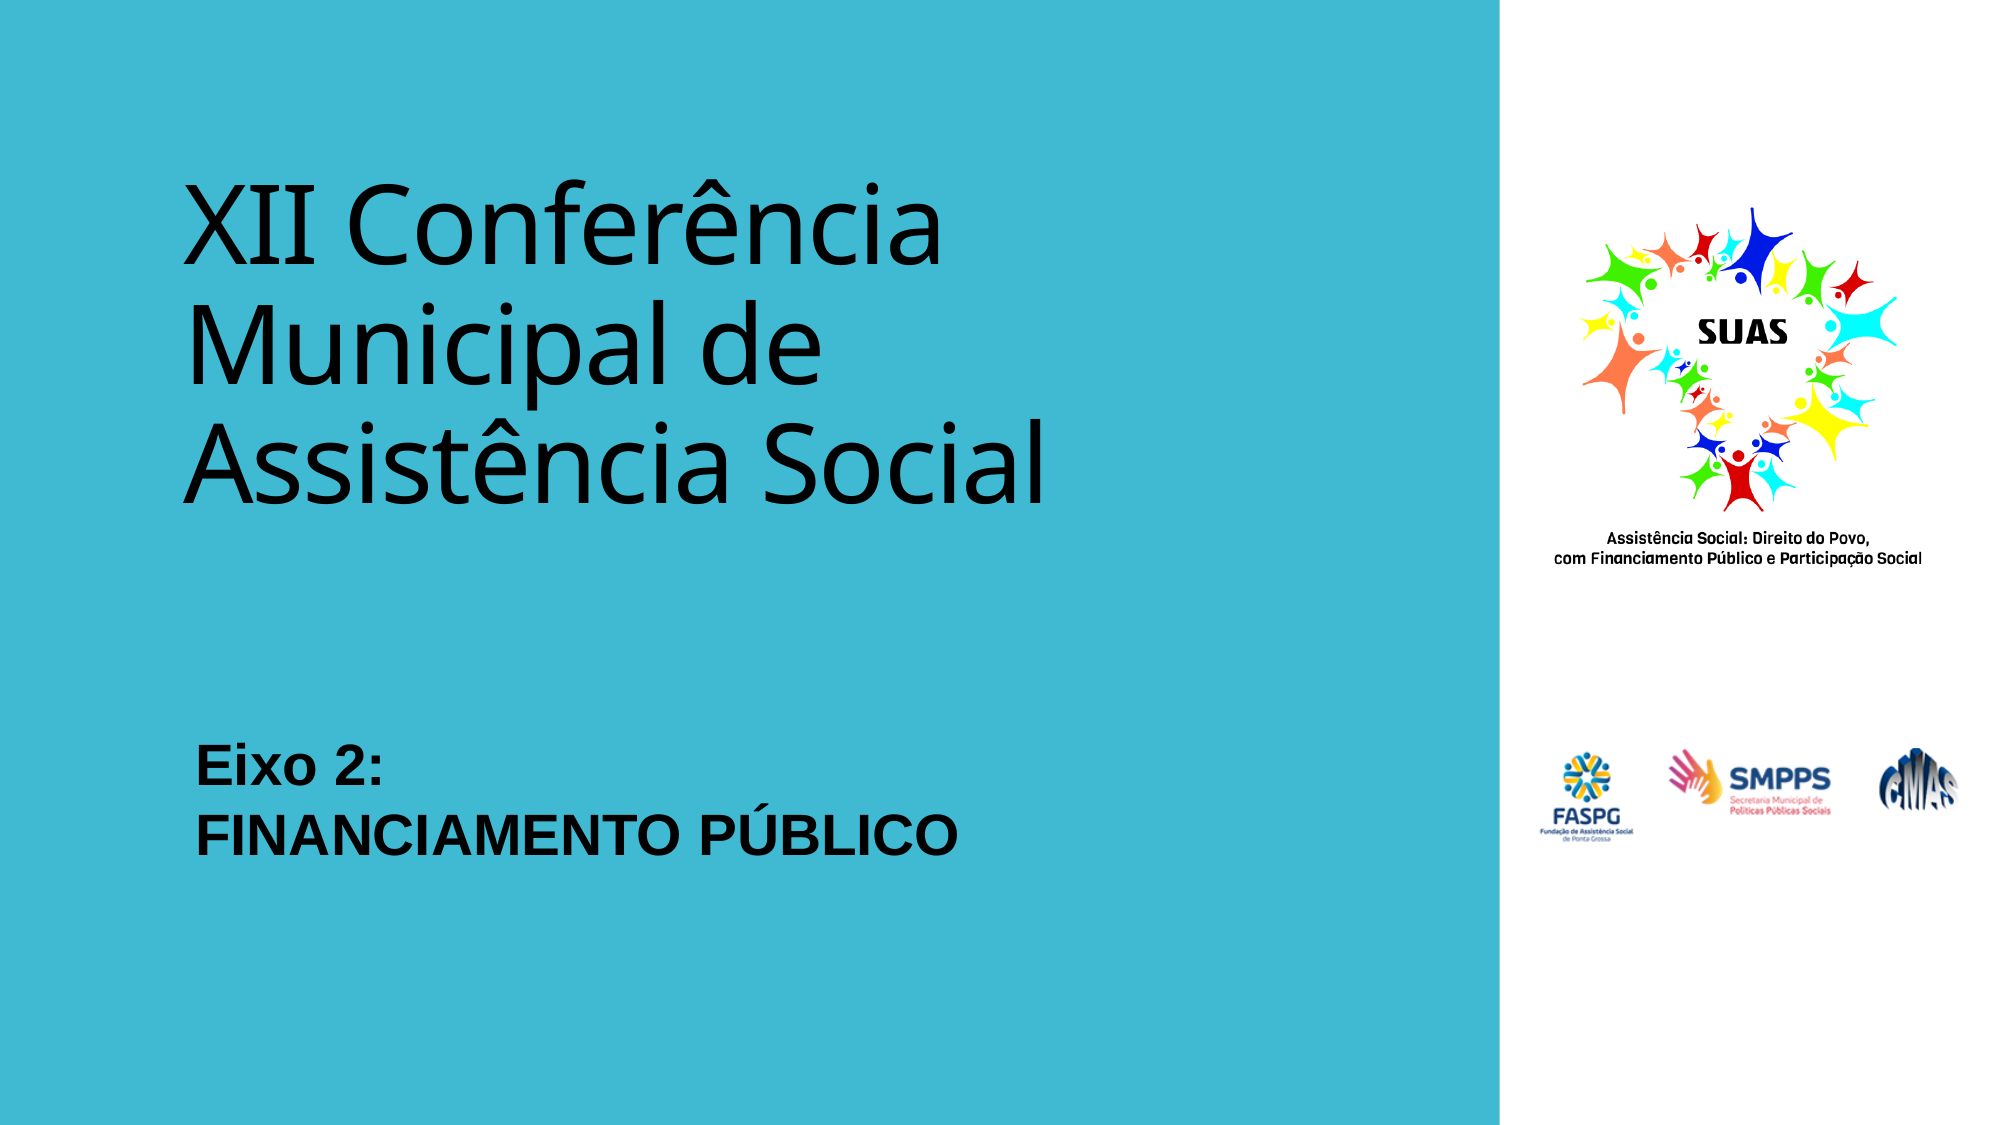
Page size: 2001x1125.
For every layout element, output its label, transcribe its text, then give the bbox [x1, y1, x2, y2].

subtitle Eixo 2: FINANCIAMENTO PÚBLICO [180, 719, 1412, 918]
picture [1520, 192, 1966, 584]
title XII Conferência Municipal de Assistência Social [168, 159, 1412, 535]
picture [1511, 730, 1966, 853]
